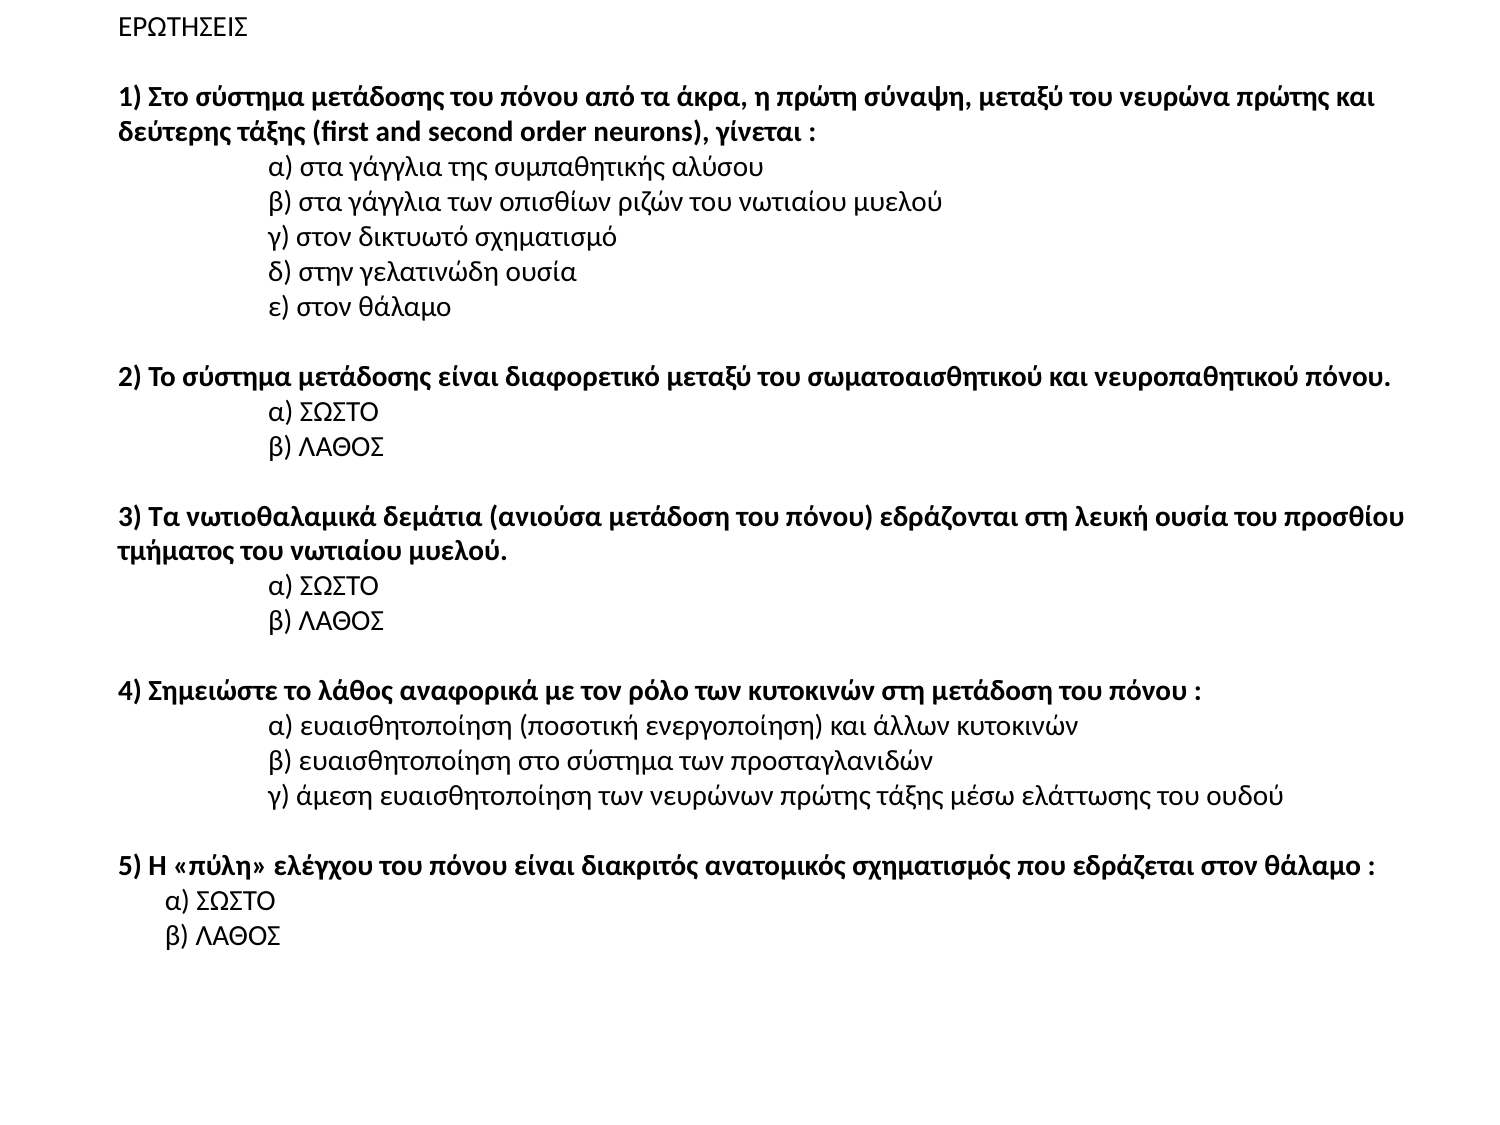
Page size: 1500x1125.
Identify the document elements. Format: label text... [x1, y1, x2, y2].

text_box ΕΡΩΤΗΣΕΙΣ 1) Στο σύστημα μετάδοσης του πόνου από τα άκρα, η πρώτη σύναψη, μεταξύ του νευρώνα πρώτης και δεύτερης τάξης (first and second order neurons), γίνεται : α) στα γάγγλια της συμπαθητικής αλύσου β) στα γάγγλια των οπισθίων ριζών του νωτιαίου μυελού γ) στον δικτυωτό σχηματισμό δ) στην γελατινώδη ουσία ε) στον θάλαμο 2) Το σύστημα μετάδοσης είναι διαφορετικό μεταξύ του σωματοαισθητικού και νευροπαθητικού πόνου. α) ΣΩΣΤΟ β) ΛΑΘΟΣ 3) Τα νωτιοθαλαμικά δεμάτια (ανιούσα μετάδοση του πόνου) εδράζονται στη λευκή ουσία του προσθίου τμήματος του νωτιαίου μυελού. α) ΣΩΣΤΟ β) ΛΑΘΟΣ 4) Σημειώστε το λάθος αναφορικά με τον ρόλο των κυτοκινών στη μετάδοση του πόνου : α) ευαισθητοποίηση (ποσοτική ενεργοποίηση) και άλλων κυτοκινών β) ευαισθητοποίηση στο σύστημα των προσταγλανιδών γ) άμεση ευαισθητοποίηση των νευρώνων πρώτης τάξης μέσω ελάττωσης του ουδού 5) Η «πύλη» ελέγχου του πόνου είναι διακριτός ανατομικός σχηματισμός που εδράζεται στον θάλαμο : α) ΣΩΣΤΟ β) ΛΑΘΟΣ [0, 0, 1500, 959]
